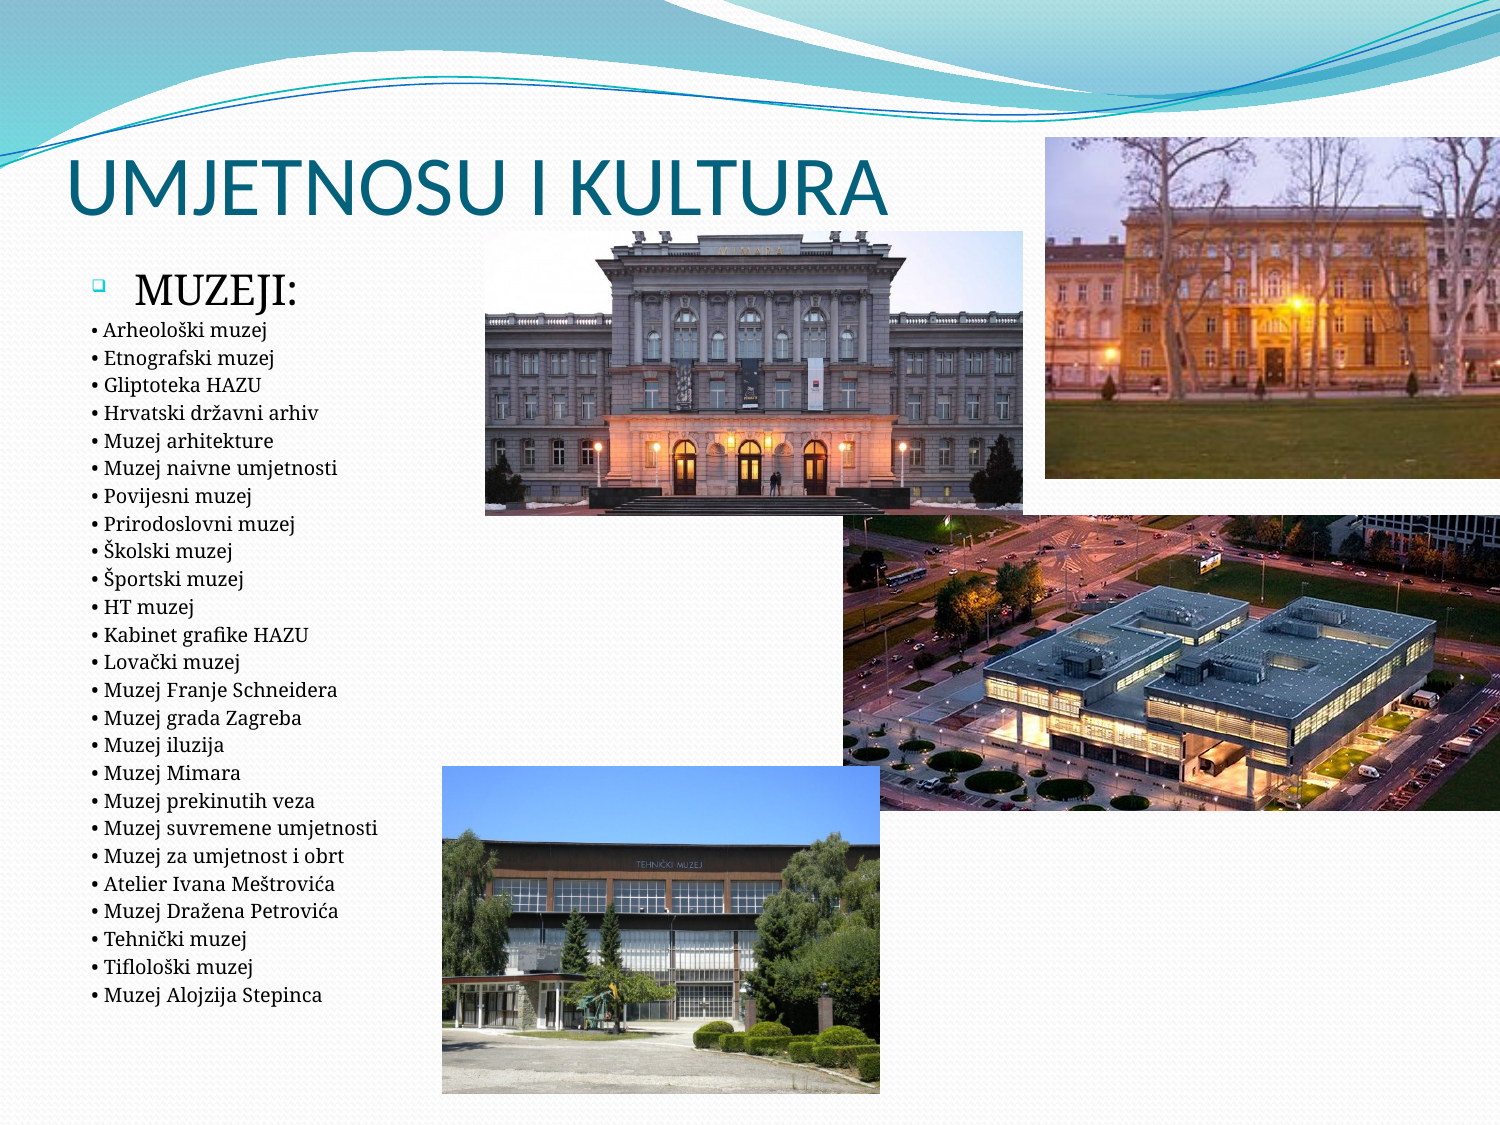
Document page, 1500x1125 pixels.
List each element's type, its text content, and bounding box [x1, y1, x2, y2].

title UMJETNOSU I KULTURA [64, 54, 1012, 233]
list MUZEJI: • Arheološki muzej • Etnografski muzej • Gliptoteka HAZU • Hrvatski državni arhiv • Muzej arhitekture • Muzej naivne umjetnosti • Povijesni muzej • Prirodoslovni muzej • Školski muzej • Športski muzej • HT muzej • Kabinet grafike HAZU • Lovački muzej • Muzej Franje Schneidera • Muzej grada Zagreba • Muzej iluzija • Muzej Mimara • Muzej prekinutih veza • Muzej suvremene umjetnosti • Muzej za umjetnost i obrt • Atelier Ivana Meštrovića • Muzej Dražena Petrovića • Tehnički muzej • Tiflološki muzej • Muzej Alojzija Stepinca [76, 255, 739, 1024]
picture [1045, 136, 1500, 479]
picture [442, 231, 1500, 1095]
